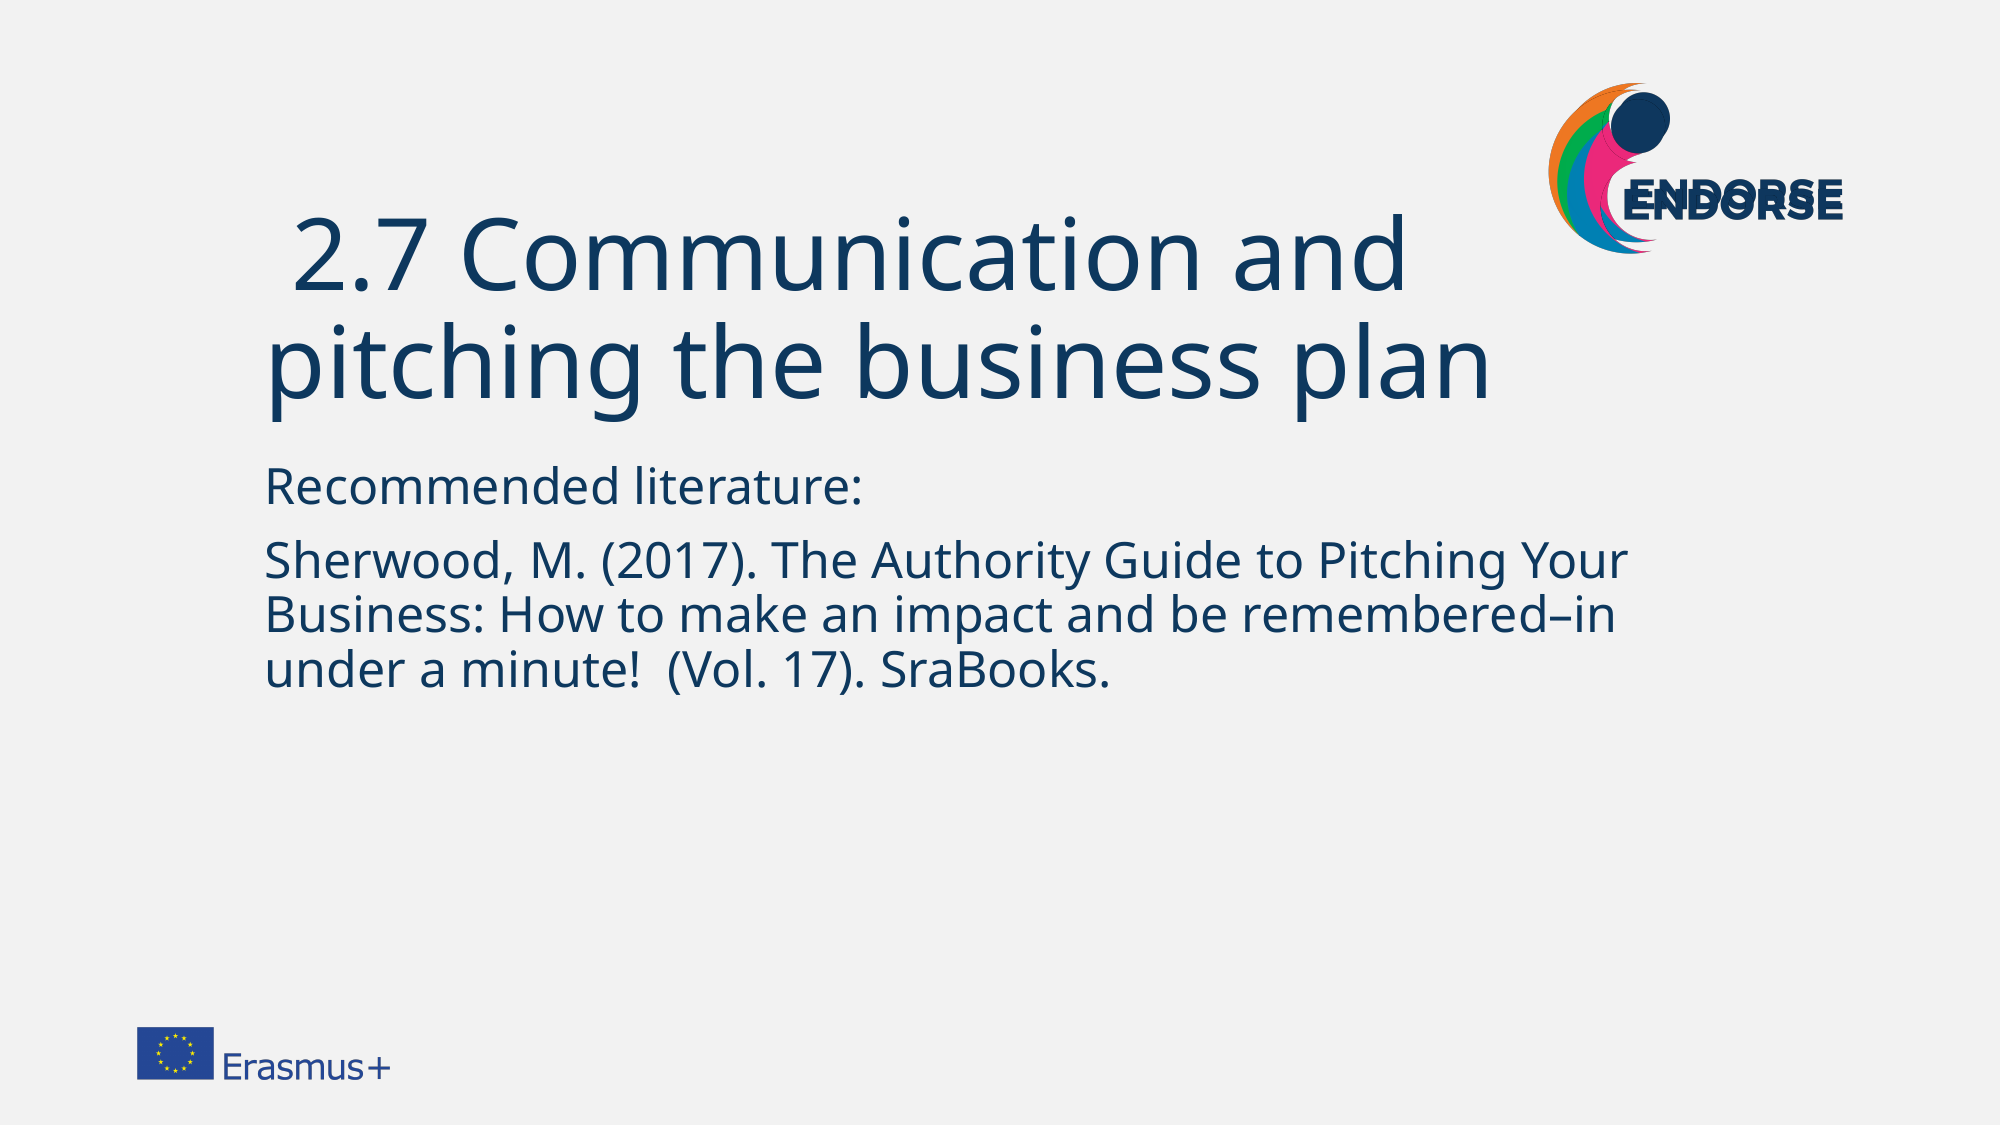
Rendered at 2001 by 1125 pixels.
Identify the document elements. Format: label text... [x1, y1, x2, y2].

title 2.7 Communication and pitching the business plan [249, 88, 1533, 428]
subtitle Recommended literature: Sherwood, M. (2017). The Authority Guide to Pitching Your Business: How to make an impact and be remembered–in under a minute! (Vol. 17). SraBooks. [249, 453, 1689, 863]
picture [137, 1027, 390, 1080]
picture [1523, 59, 1864, 278]
